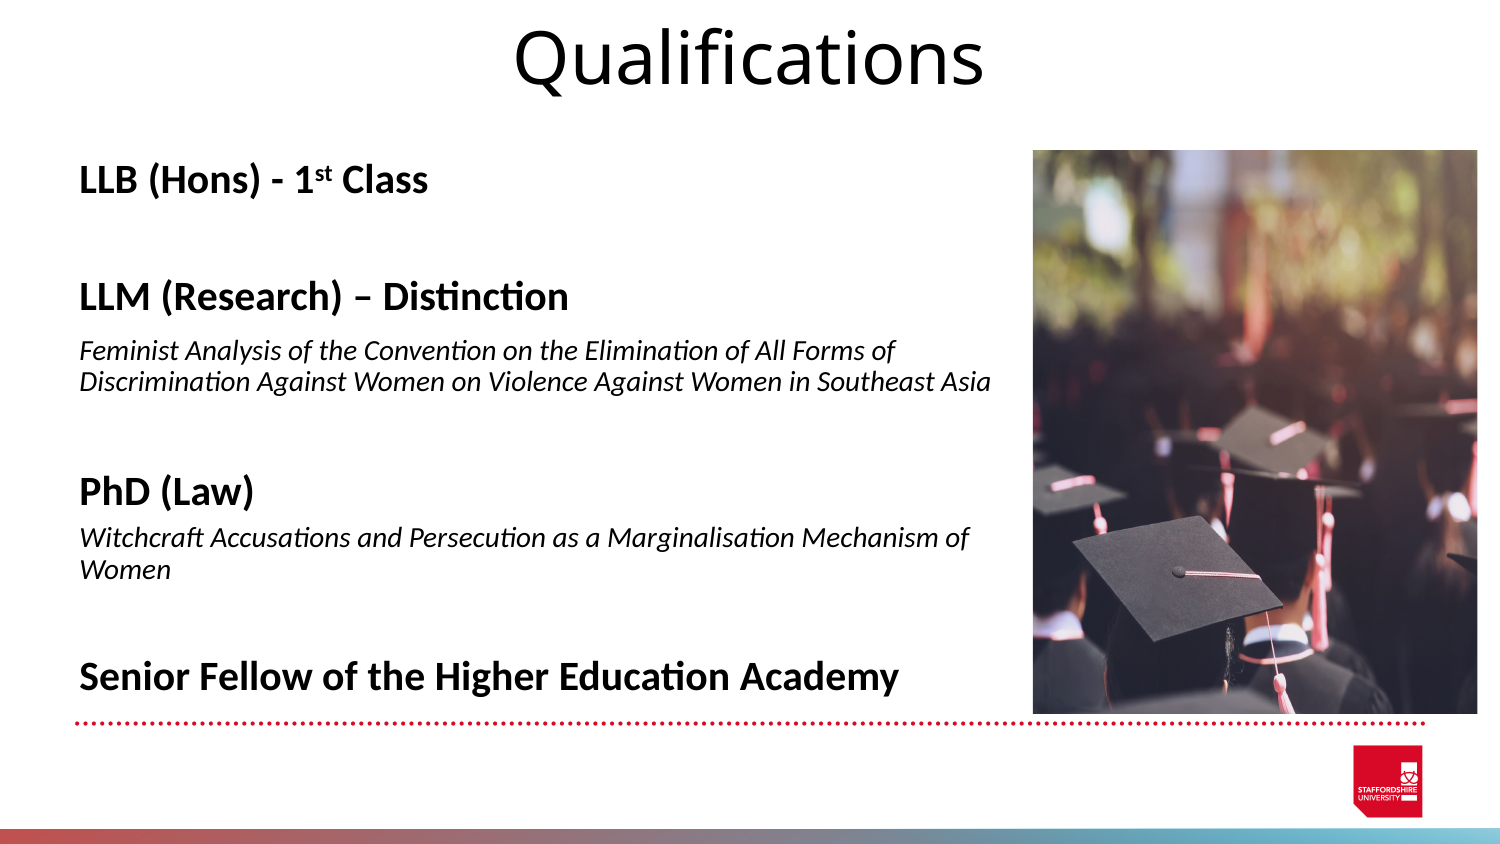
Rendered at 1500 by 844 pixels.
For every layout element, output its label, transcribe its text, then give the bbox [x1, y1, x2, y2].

list LLB (Hons) - 1st Class LLM (Research) – Distinction Feminist Analysis of the Convention on the Elimination of All Forms of Discrimination Against Women on Violence Against Women in Southeast Asia PhD (Law) Witchcraft Accusations and Persecution as a Marginalisation Mechanism of Women Senior Fellow of the Higher Education Academy [64, 150, 1033, 760]
picture [0, 0, 1500, 828]
title Qualifications [64, 13, 1435, 108]
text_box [0, 828, 1500, 844]
